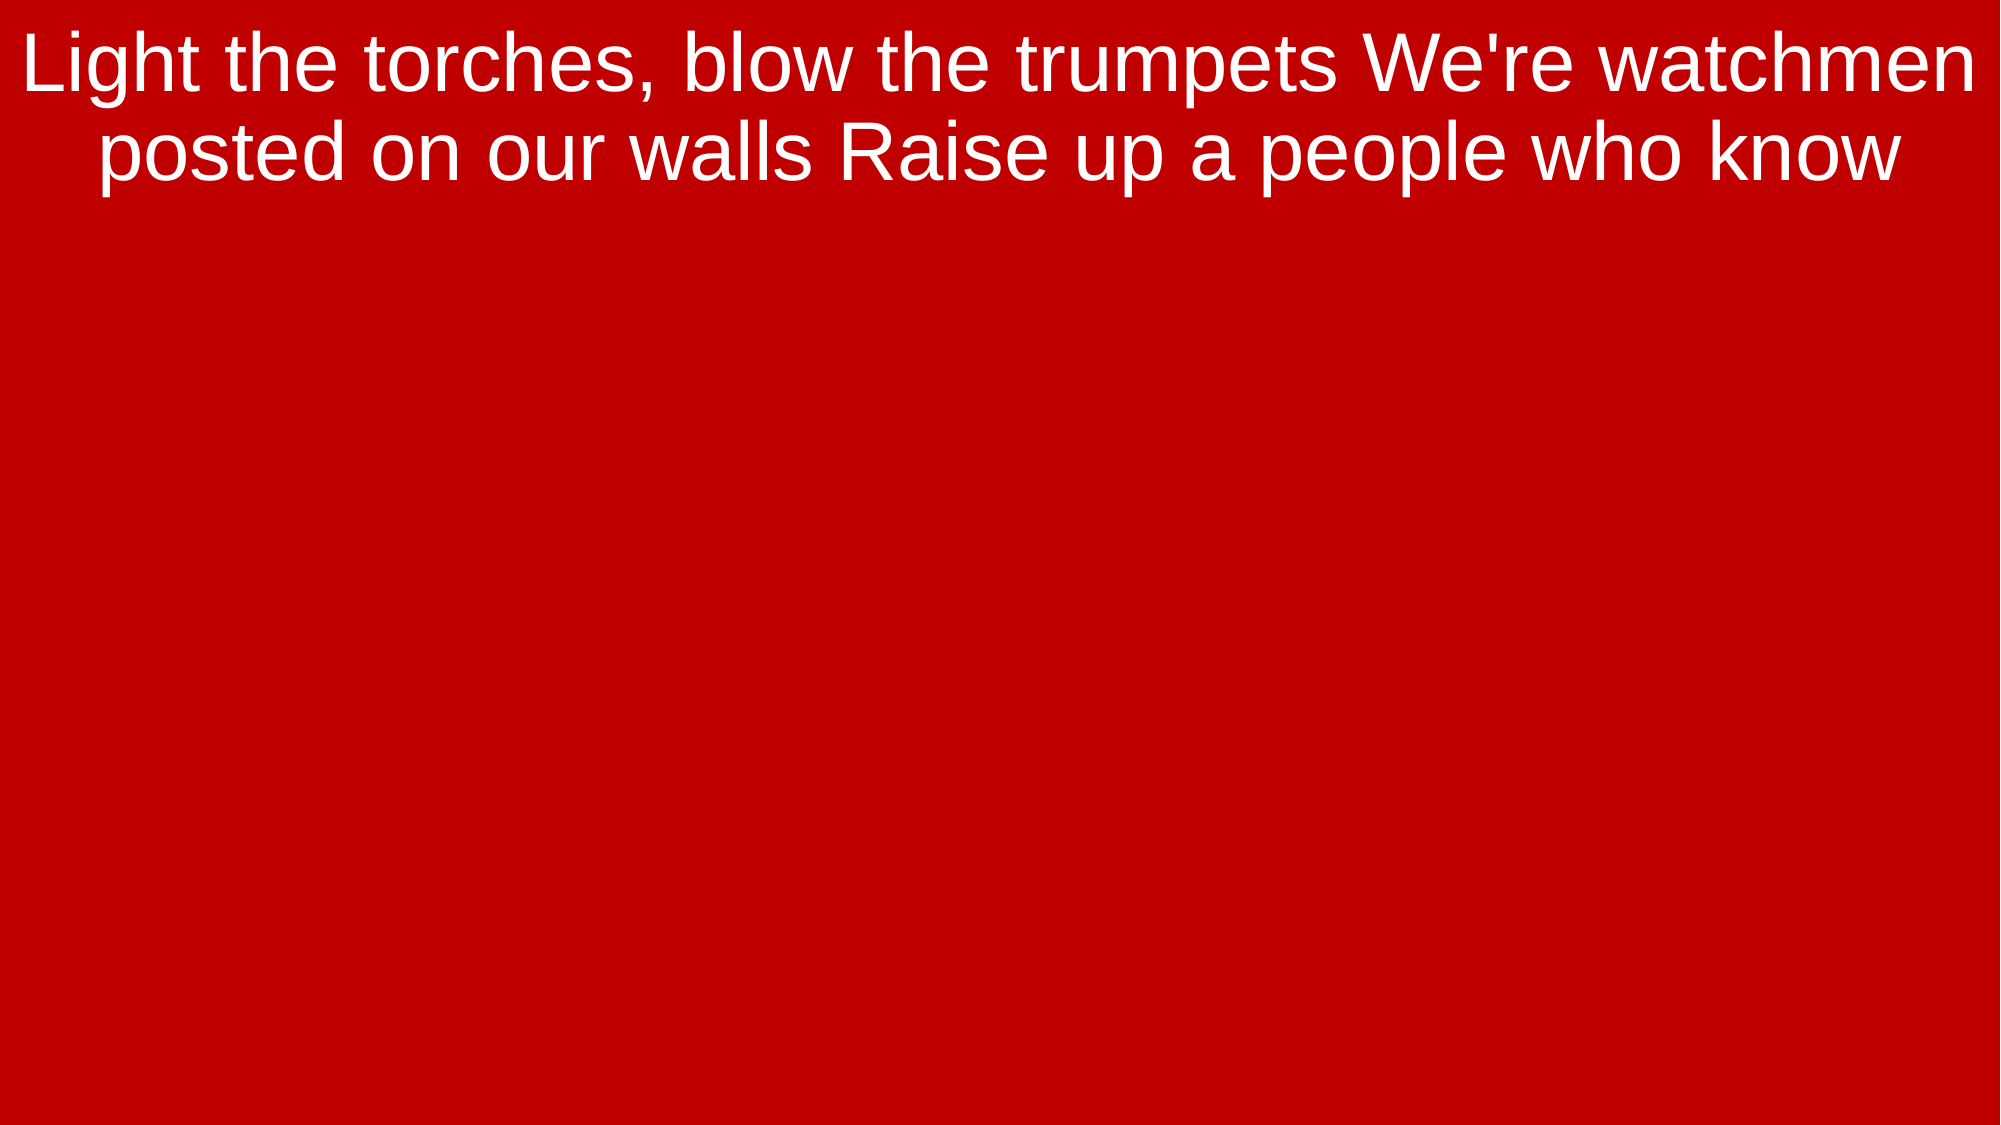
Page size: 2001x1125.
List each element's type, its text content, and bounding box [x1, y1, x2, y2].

list Light the torches, blow the trumpets We're watchmen posted on our walls Raise up a people who know [0, 11, 2000, 925]
